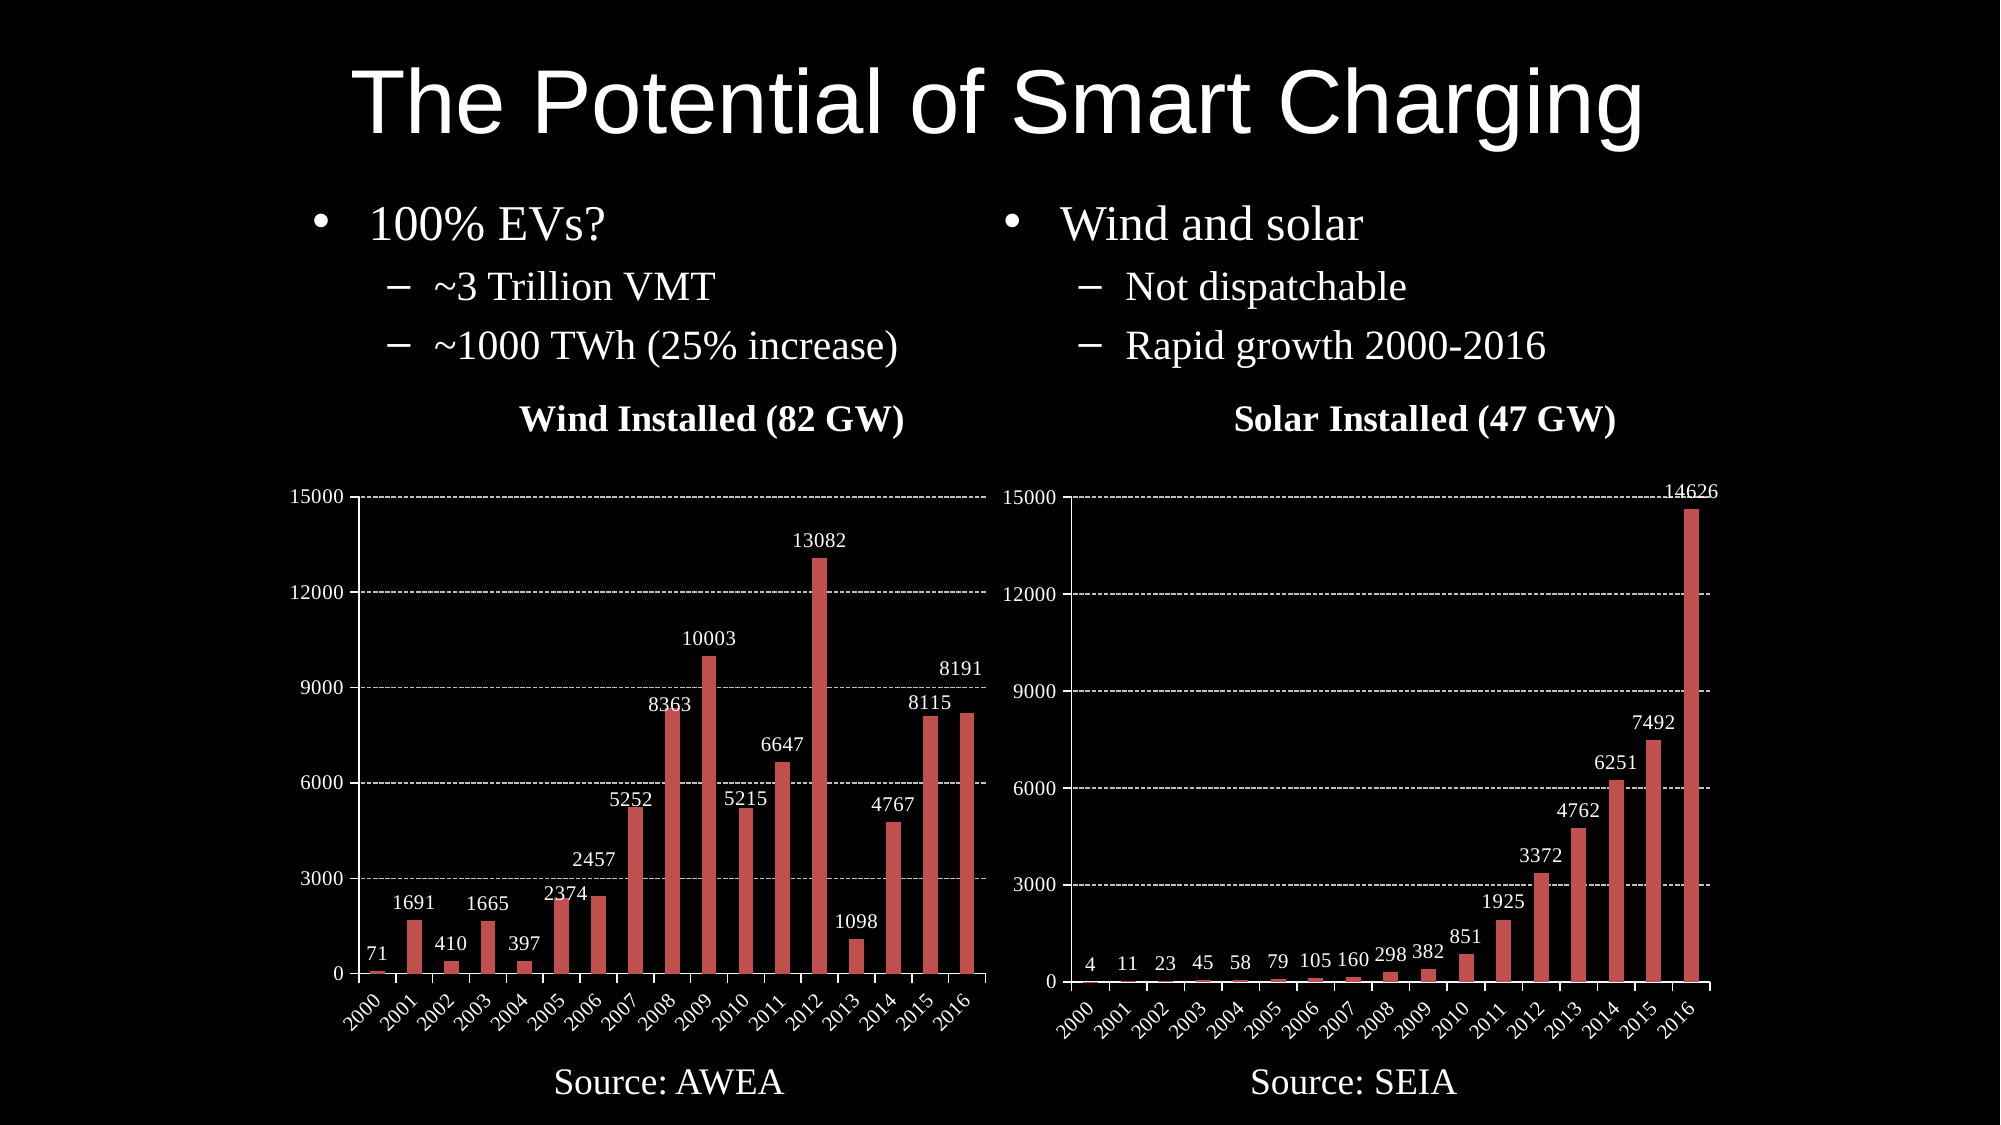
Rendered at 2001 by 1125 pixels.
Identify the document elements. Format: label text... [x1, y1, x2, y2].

text_box Source: AWEA [538, 1058, 800, 1110]
text_box Source: SEIA [1235, 1066, 1473, 1110]
list 100% EVs? ~3 Trillion VMT ~1000 TWh (25% increase) Wind and solar Not dispatchable Rapid growth 2000-2016 [297, 183, 1710, 385]
title The Potential of Smart Charging [287, 35, 1710, 161]
chart [274, 387, 1726, 1058]
